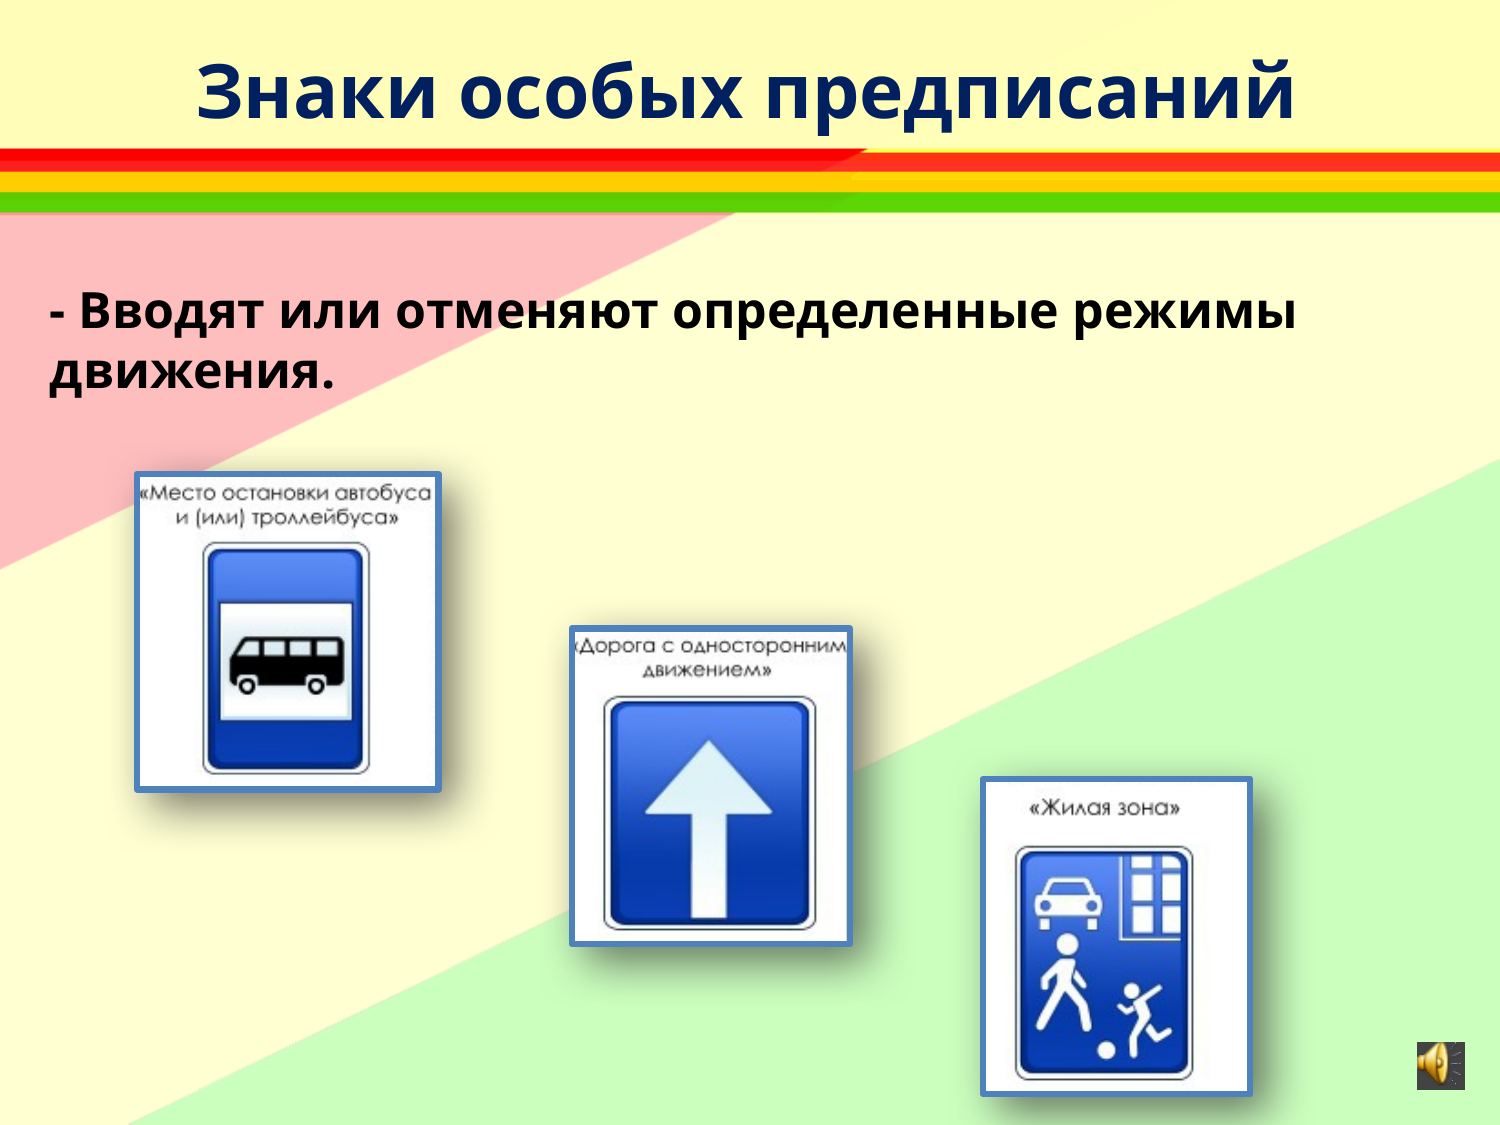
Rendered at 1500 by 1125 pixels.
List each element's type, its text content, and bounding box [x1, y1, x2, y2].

picture [0, 0, 1500, 1125]
text_box - Вводят или отменяют определенные режимы движения. [35, 210, 1325, 466]
text_box Знаки особых предписаний [58, 35, 1436, 141]
